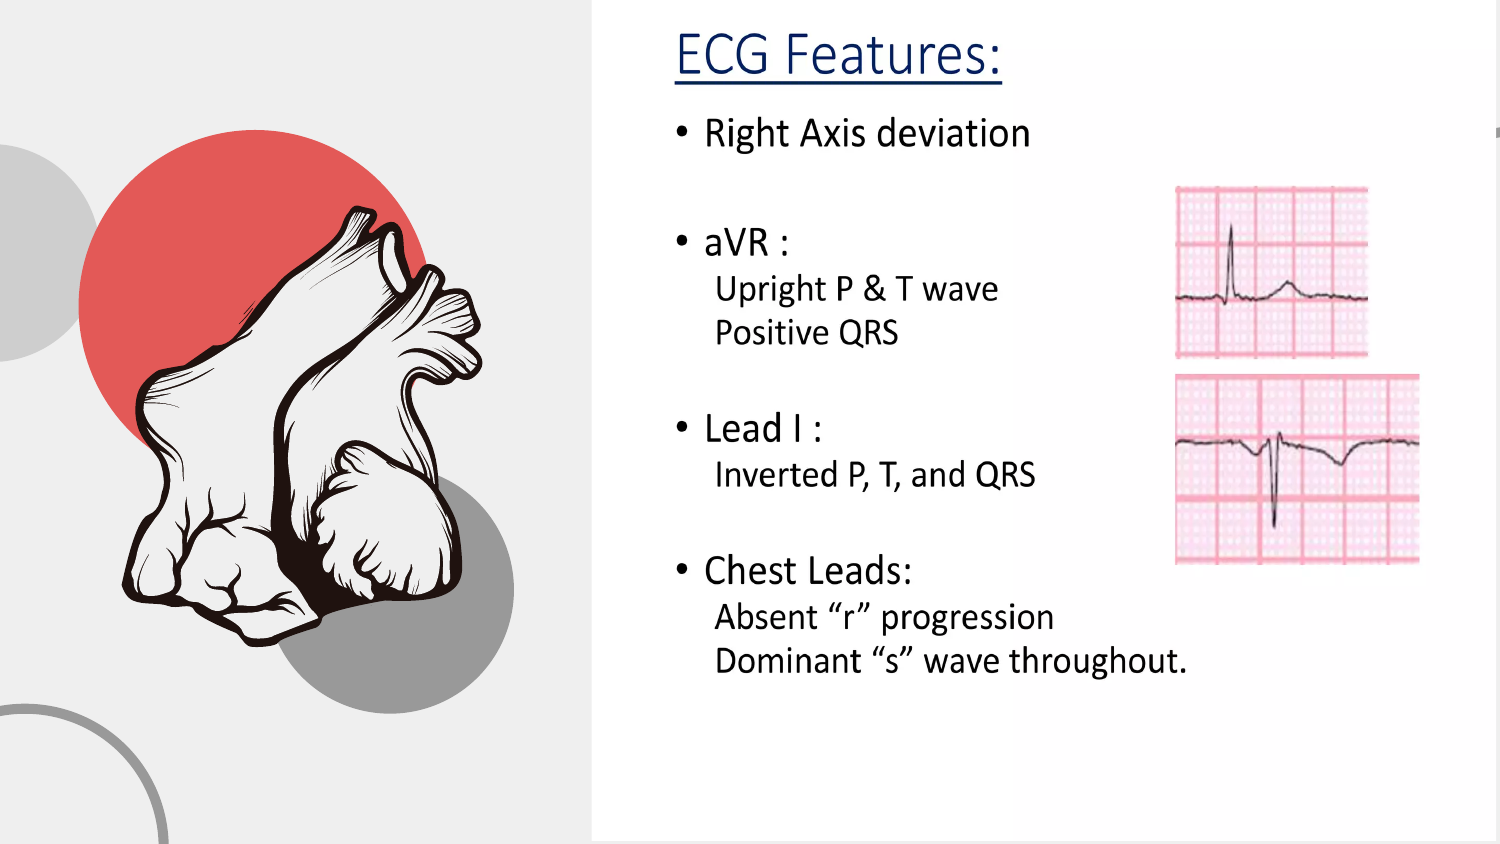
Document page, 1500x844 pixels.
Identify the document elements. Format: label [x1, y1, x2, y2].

text_box [23, 129, 570, 714]
picture [591, 0, 1497, 841]
